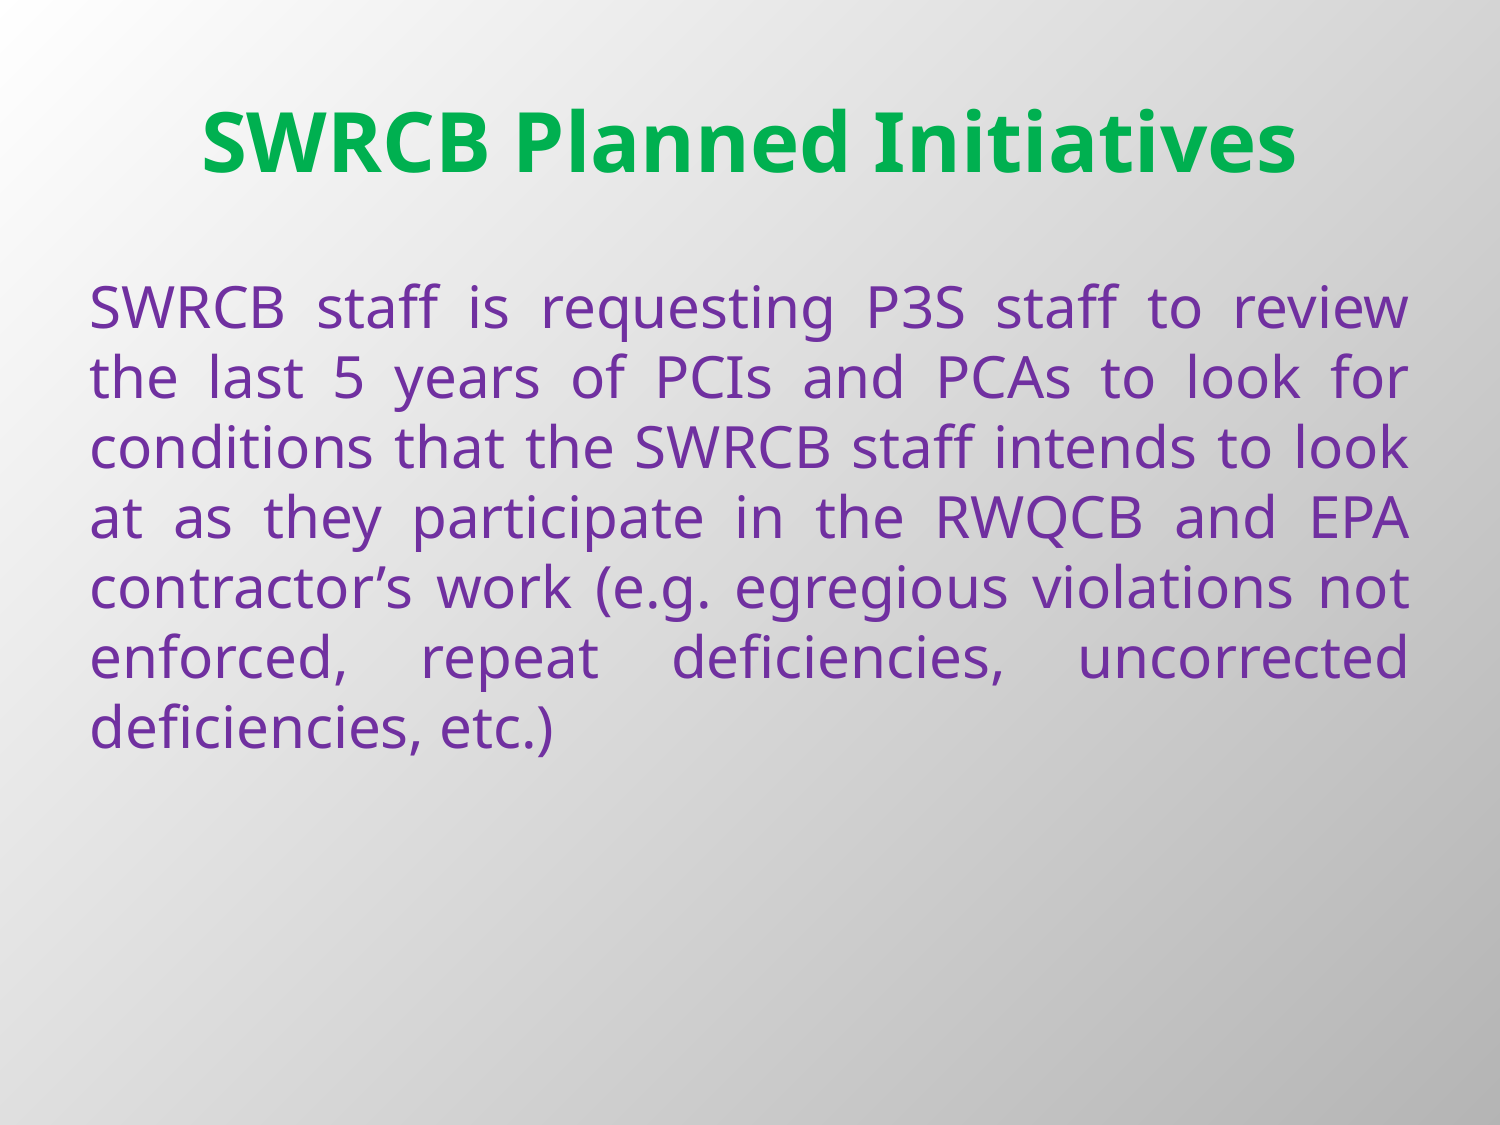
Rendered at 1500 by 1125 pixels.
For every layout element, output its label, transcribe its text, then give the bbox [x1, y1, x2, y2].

title SWRCB Planned Initiatives [75, 45, 1425, 233]
list SWRCB staff is requesting P3S staff to review the last 5 years of PCIs and PCAs to look for conditions that the SWRCB staff intends to look at as they participate in the RWQCB and EPA contractor’s work (e.g. egregious violations not enforced, repeat deficiencies, uncorrected deficiencies, etc.) [75, 262, 1425, 1035]
